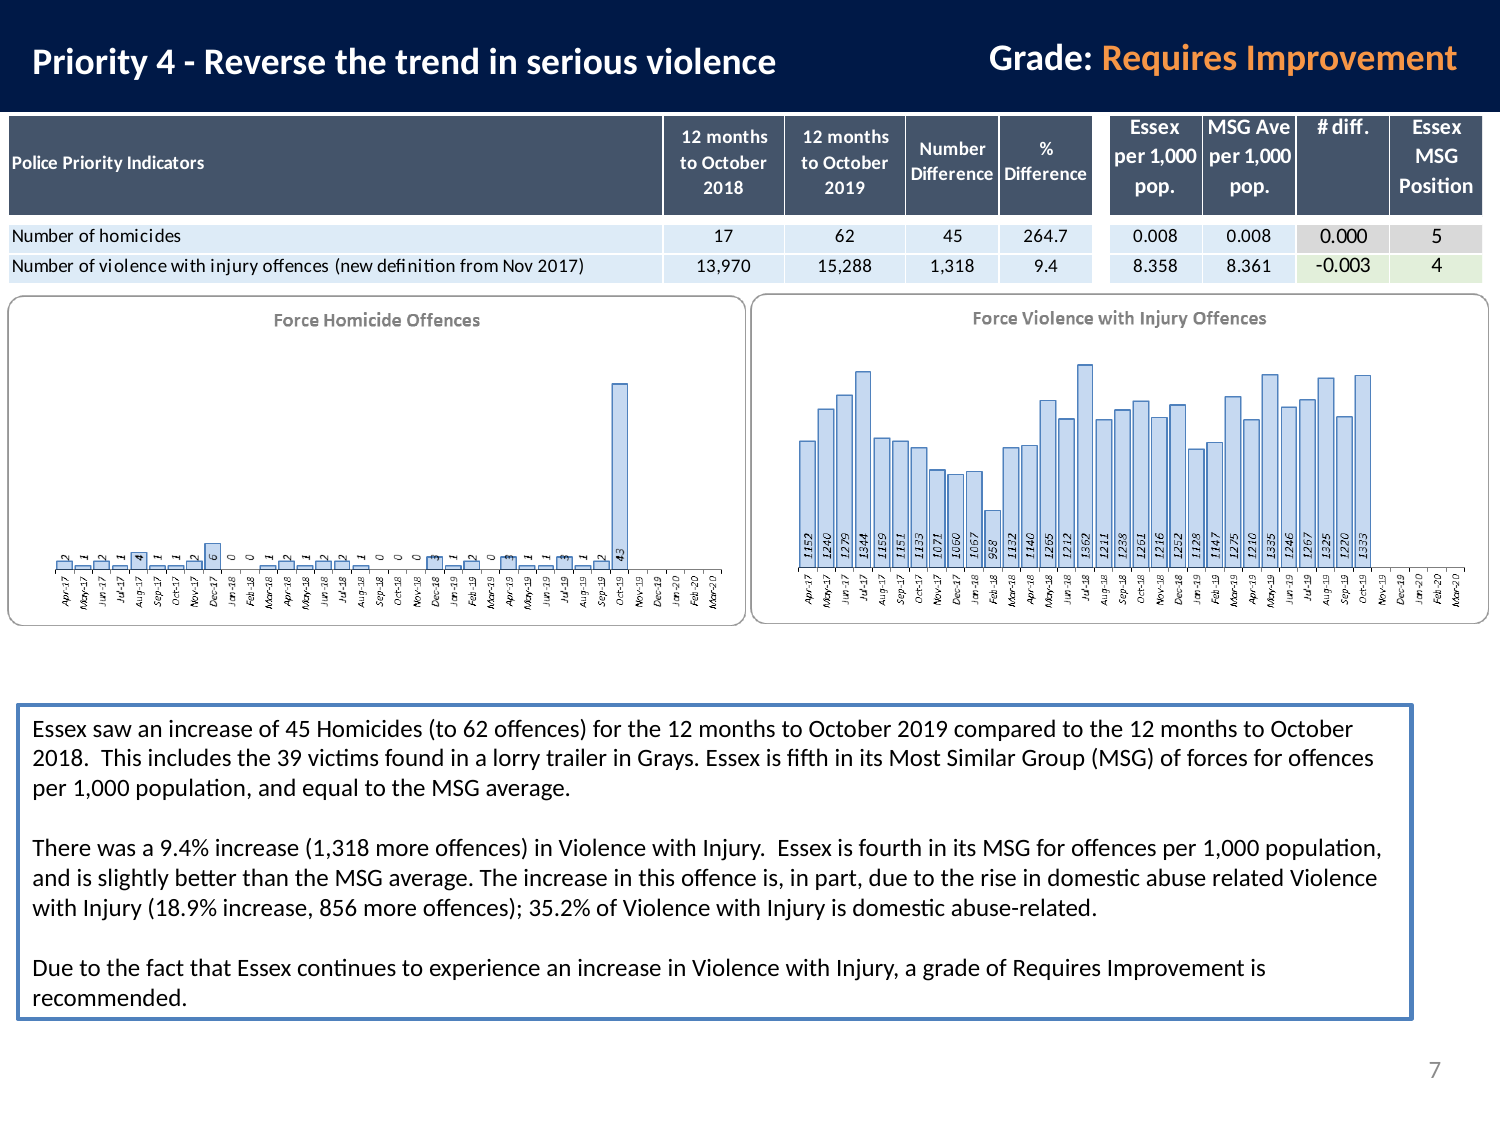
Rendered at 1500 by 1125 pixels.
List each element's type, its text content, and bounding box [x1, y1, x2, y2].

text_box Priority 4 - Reverse the trend in serious violence [17, 29, 869, 90]
picture [7, 114, 1485, 285]
text_box Grade: Requires Improvement [974, 25, 1477, 86]
text_box Essex saw an increase of 45 Homicides (to 62 offences) for the 12 months to October 2019 compared to the 12 months to October 2018. This includes the 39 victims found in a lorry trailer in Grays. Essex is fifth in its Most Similar Group (MSG) of forces for offences per 1,000 population, and equal to the MSG average. There was a 9.4% increase (1,318 more offences) in Violence with Injury. Essex is fourth in its MSG for offences per 1,000 population, and is slightly better than the MSG average. The increase in this offence is, in part, due to the rise in domestic abuse related Violence with Injury (18.9% increase, 856 more offences); 35.2% of Violence with Injury is domestic abuse-related. Due to the fact that Essex continues to experience an increase in Violence with Injury, a grade of Requires Improvement is recommended. [16, 703, 1414, 1021]
slide_number 7 [1106, 1038, 1457, 1099]
text_box [0, 0, 1500, 114]
picture [7, 295, 746, 626]
picture [749, 292, 1489, 624]
